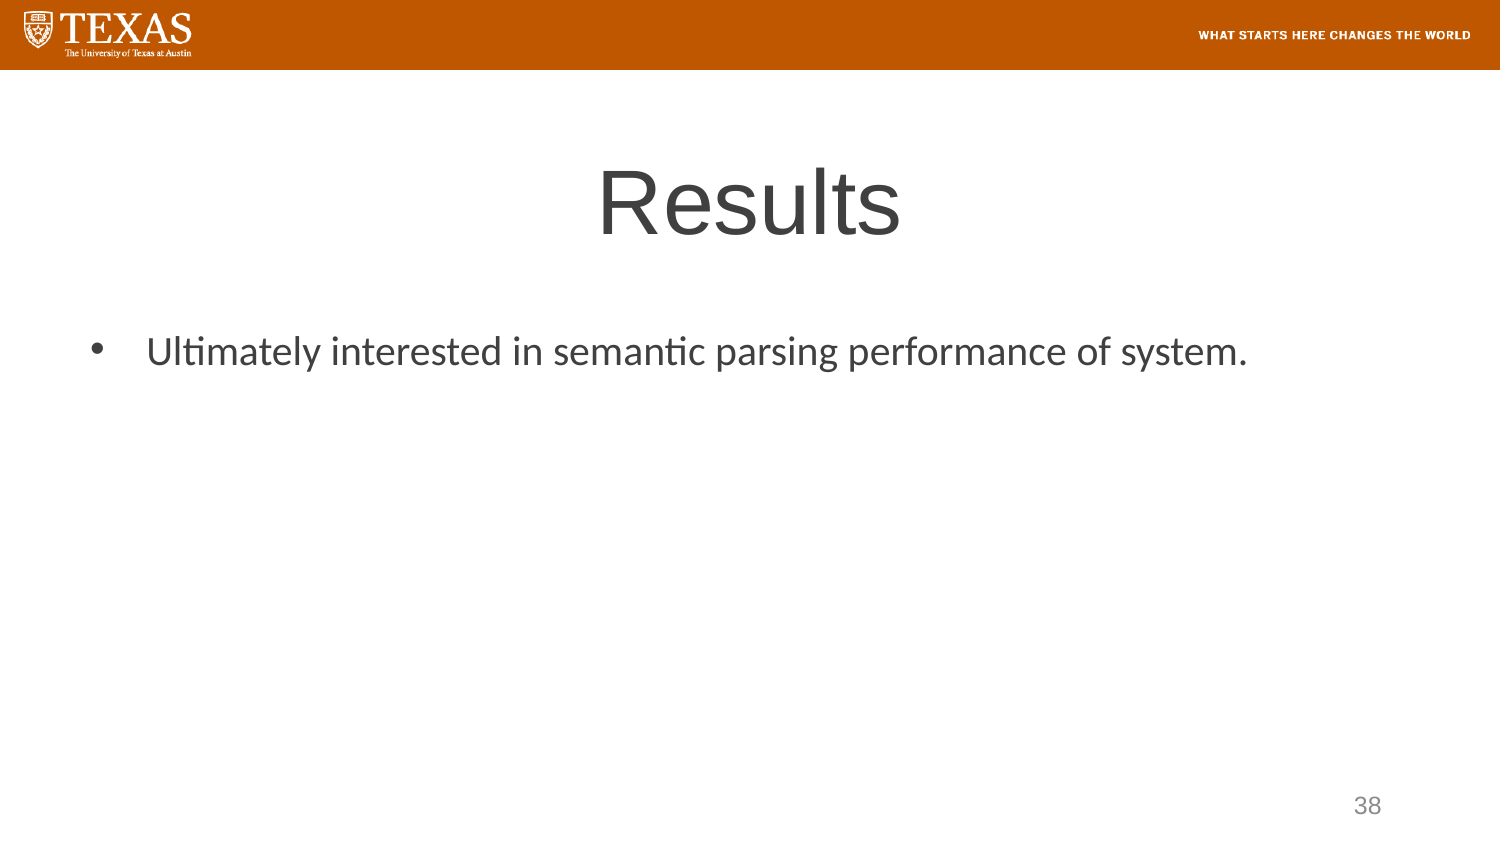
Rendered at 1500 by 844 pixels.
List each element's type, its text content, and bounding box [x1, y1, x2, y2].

title Results [75, 127, 1425, 269]
slide_number 38 [1059, 782, 1397, 828]
picture [0, 0, 1500, 844]
list Ultimately interested in semantic parsing performance of system. [75, 290, 1300, 769]
